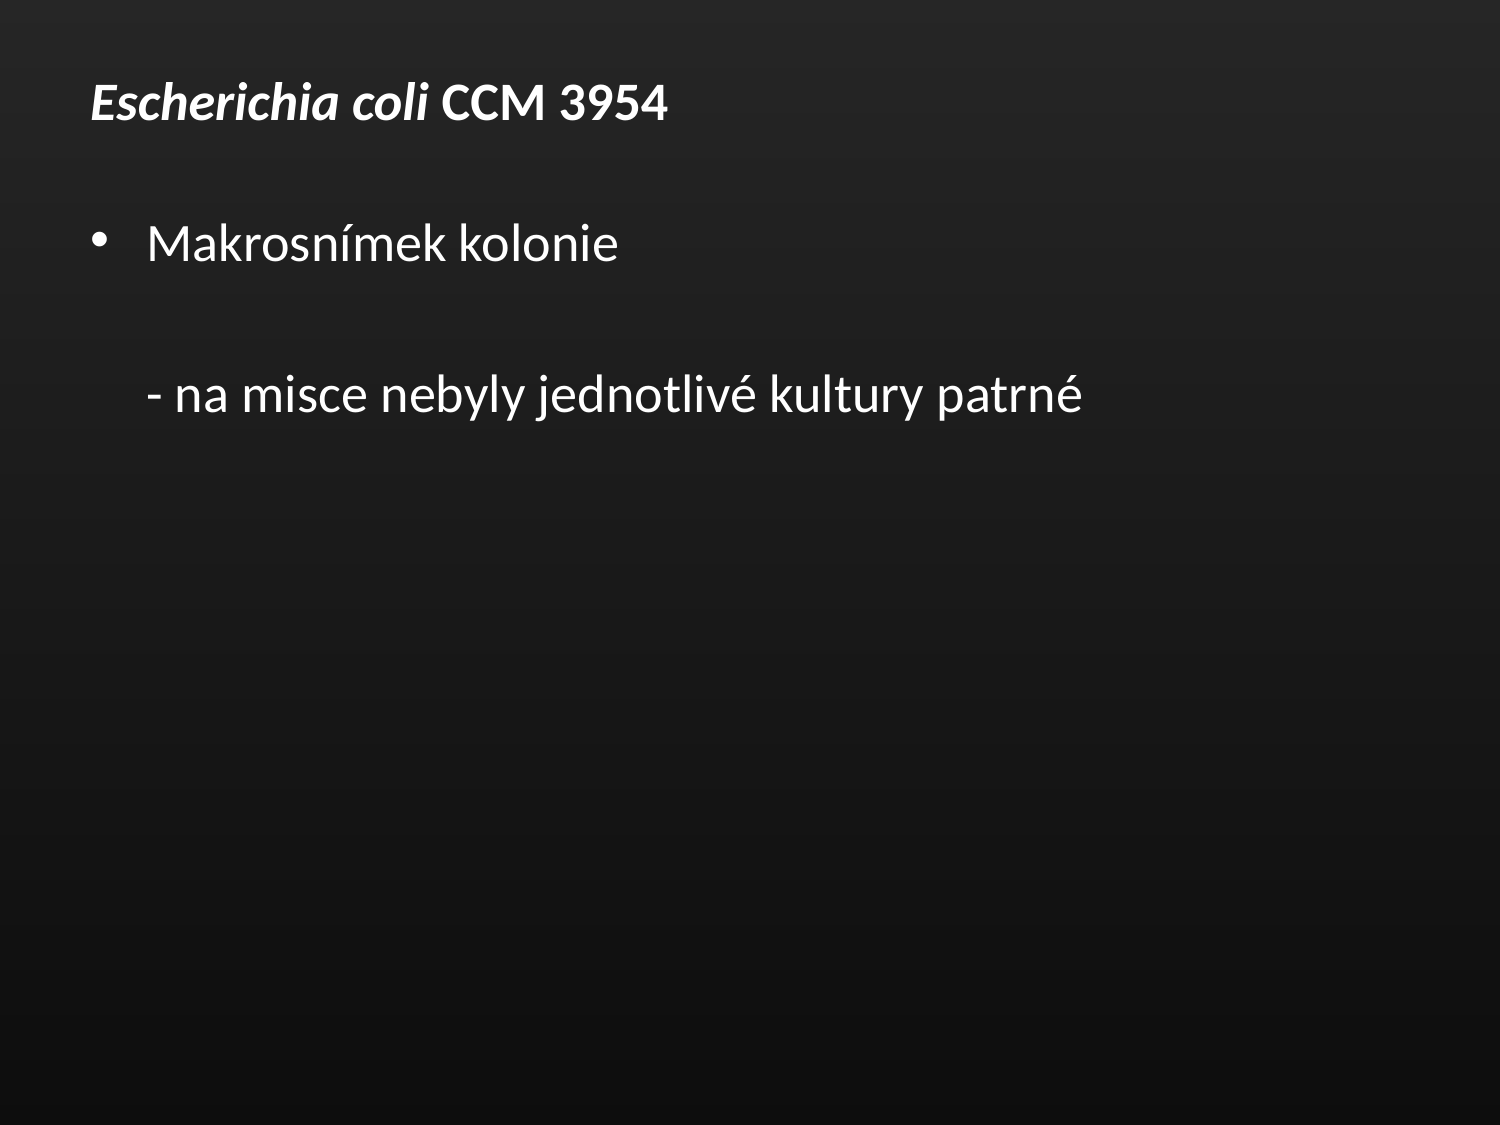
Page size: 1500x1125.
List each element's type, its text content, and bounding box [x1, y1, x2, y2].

title Escherichia coli CCM 3954 [75, 45, 1425, 153]
list Makrosnímek kolonie - na misce nebyly jednotlivé kultury patrné [75, 199, 1425, 1005]
